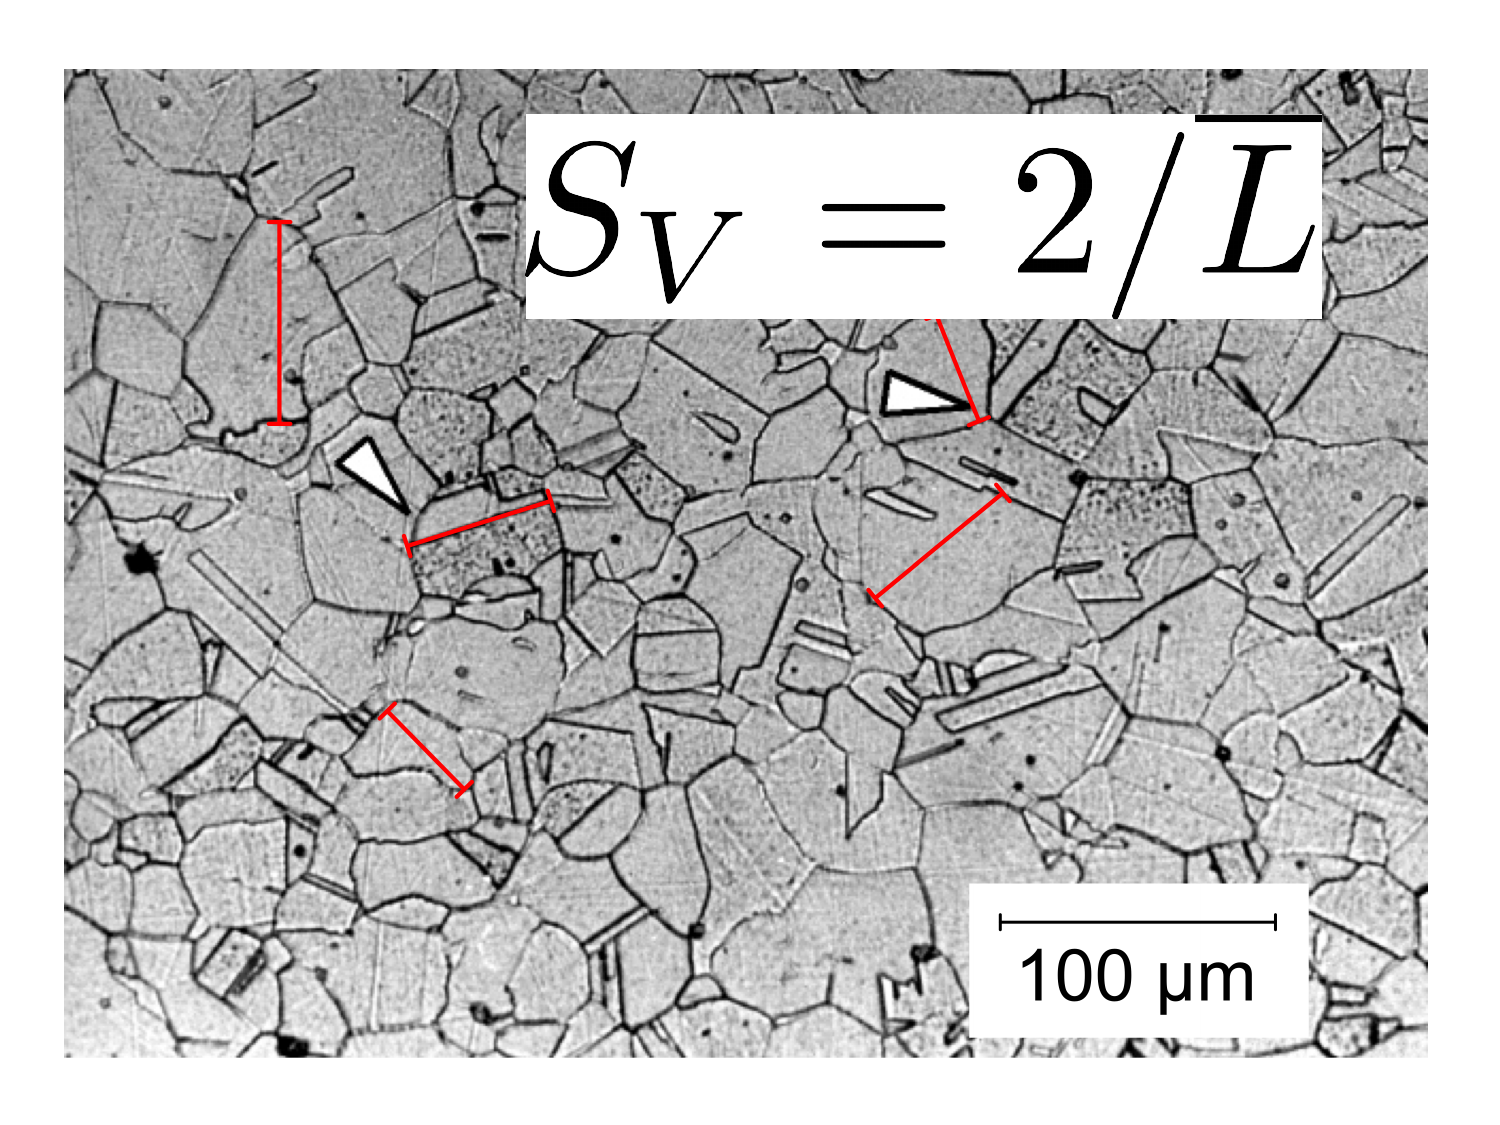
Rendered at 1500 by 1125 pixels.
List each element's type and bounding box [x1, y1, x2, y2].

picture [64, 68, 1428, 1059]
